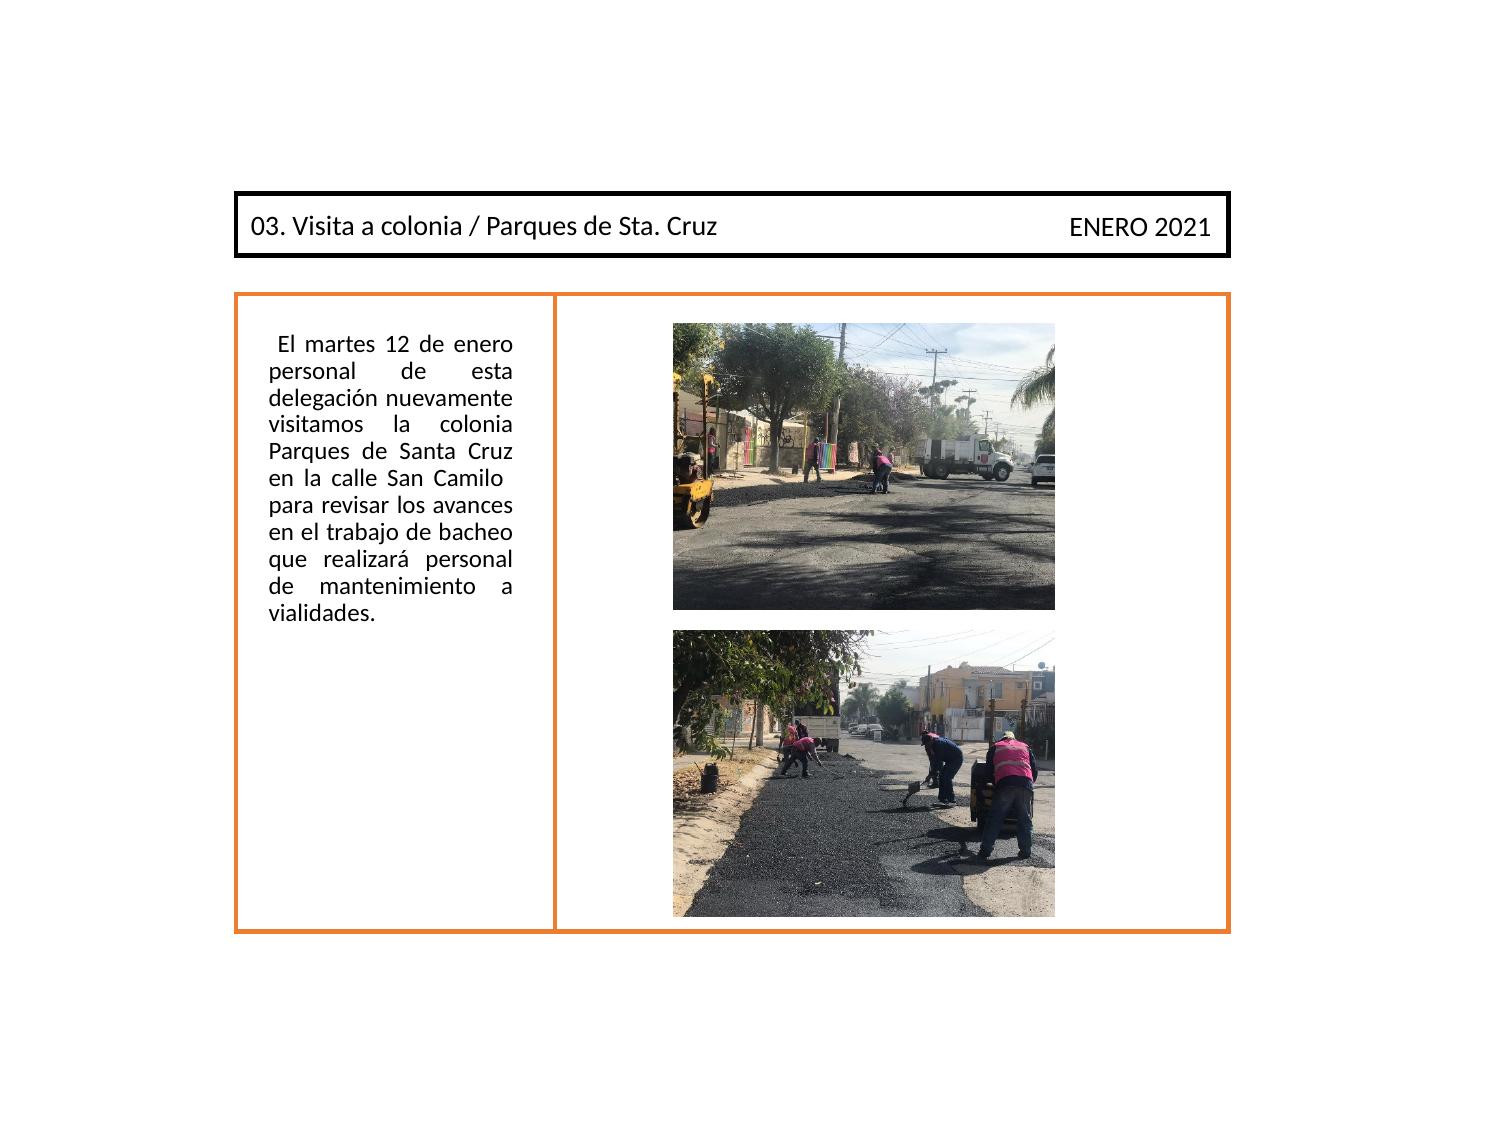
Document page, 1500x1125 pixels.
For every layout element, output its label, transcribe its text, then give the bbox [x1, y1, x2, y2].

picture [673, 630, 1055, 917]
picture [673, 323, 1055, 610]
text_box El martes 12 de enero personal de esta delegación nuevamente visitamos la colonia Parques de Santa Cruz en la calle San Camilo para revisar los avances en el trabajo de bacheo que realizará personal de mantenimiento a vialidades. [253, 323, 529, 635]
text_box [235, 293, 1229, 933]
text_box ENERO 2021 [1054, 200, 1319, 250]
text_box 03. Visita a colonia / Parques de Sta. Cruz [235, 192, 1229, 256]
